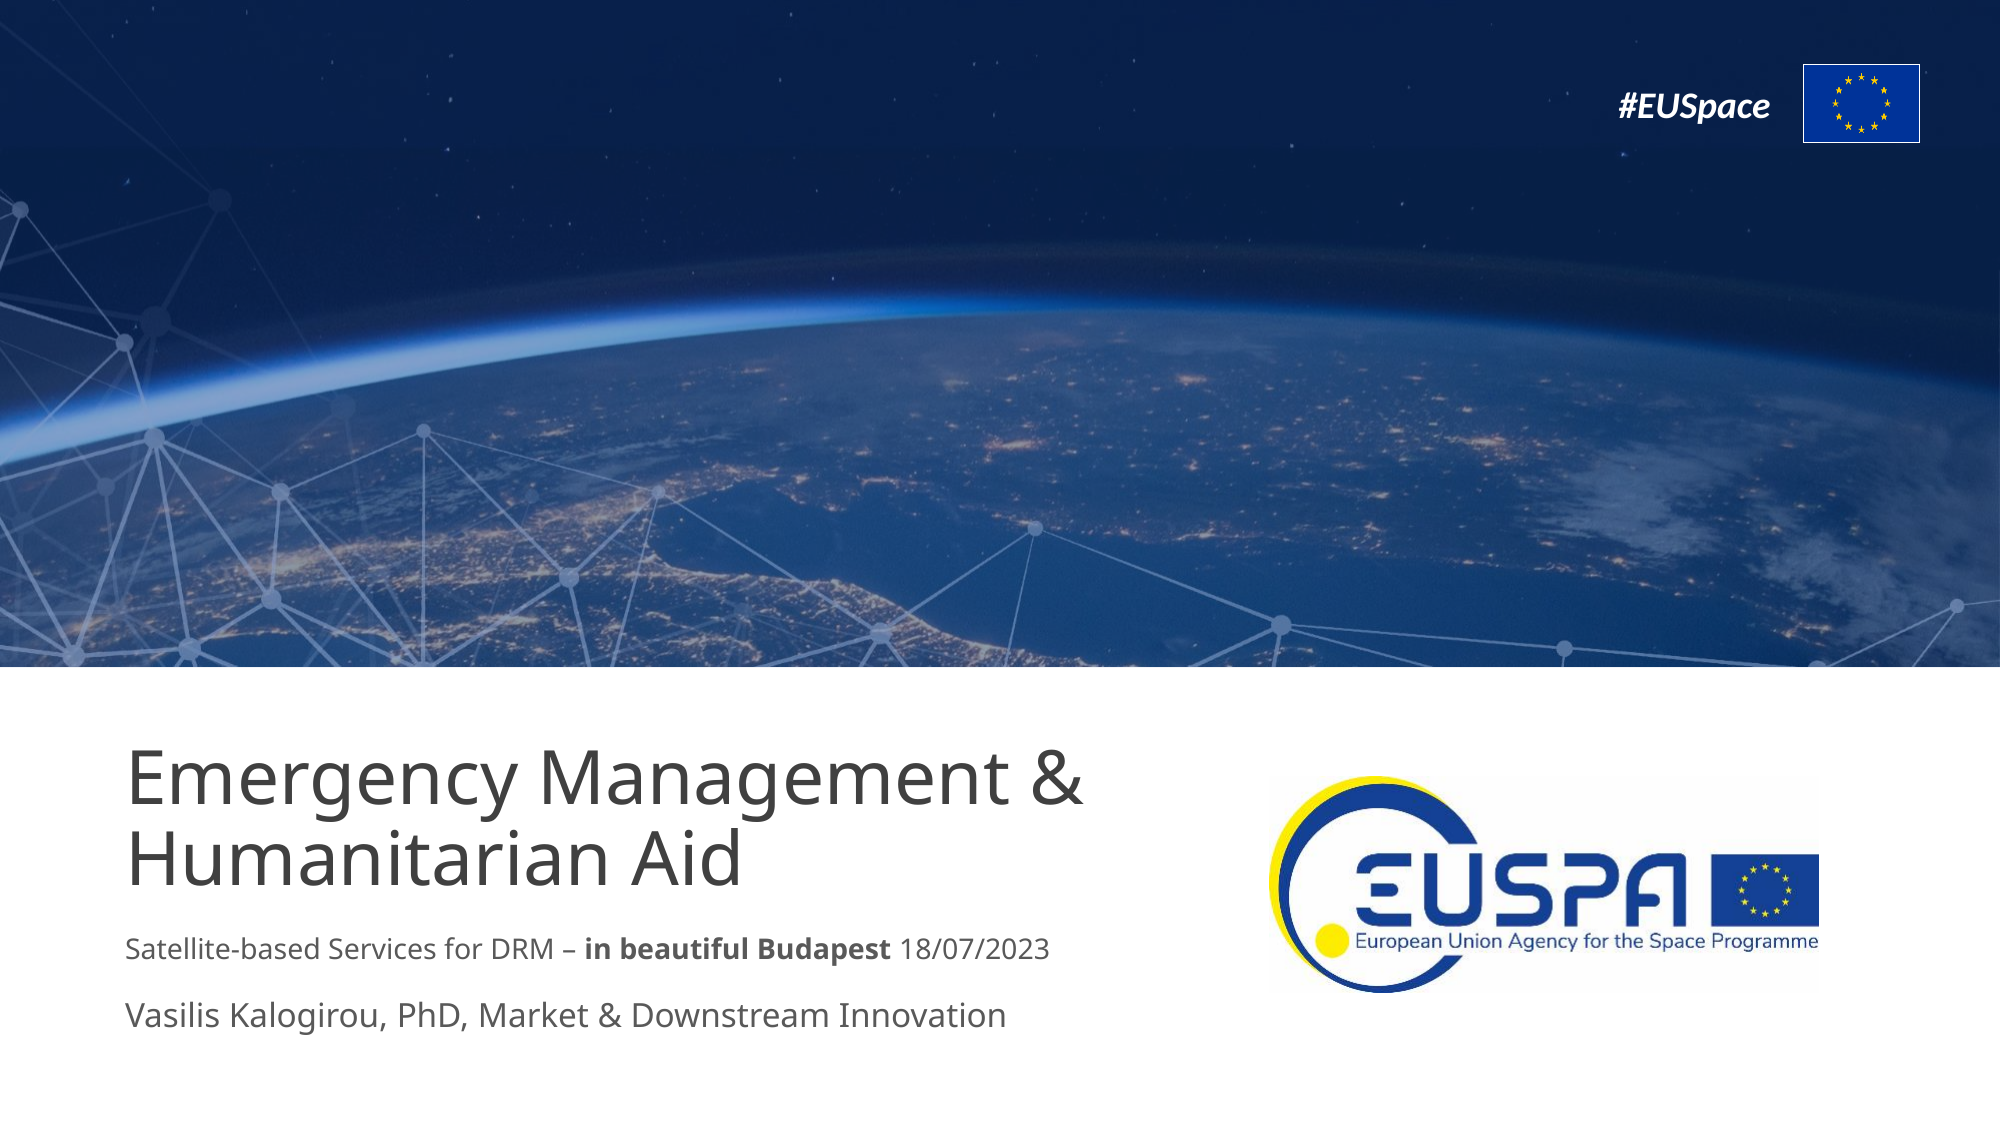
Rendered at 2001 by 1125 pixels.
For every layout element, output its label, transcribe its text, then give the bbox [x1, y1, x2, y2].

subtitle Satellite-based Services for DRM – in beautiful Budapest 18/07/2023 [109, 927, 1227, 989]
title Emergency Management & Humanitarian Aid [109, 763, 1171, 909]
list Vasilis Kalogirou, PhD, Market & Downstream Innovation [109, 990, 1210, 1125]
picture [1269, 776, 1819, 993]
picture [1804, 65, 1919, 142]
